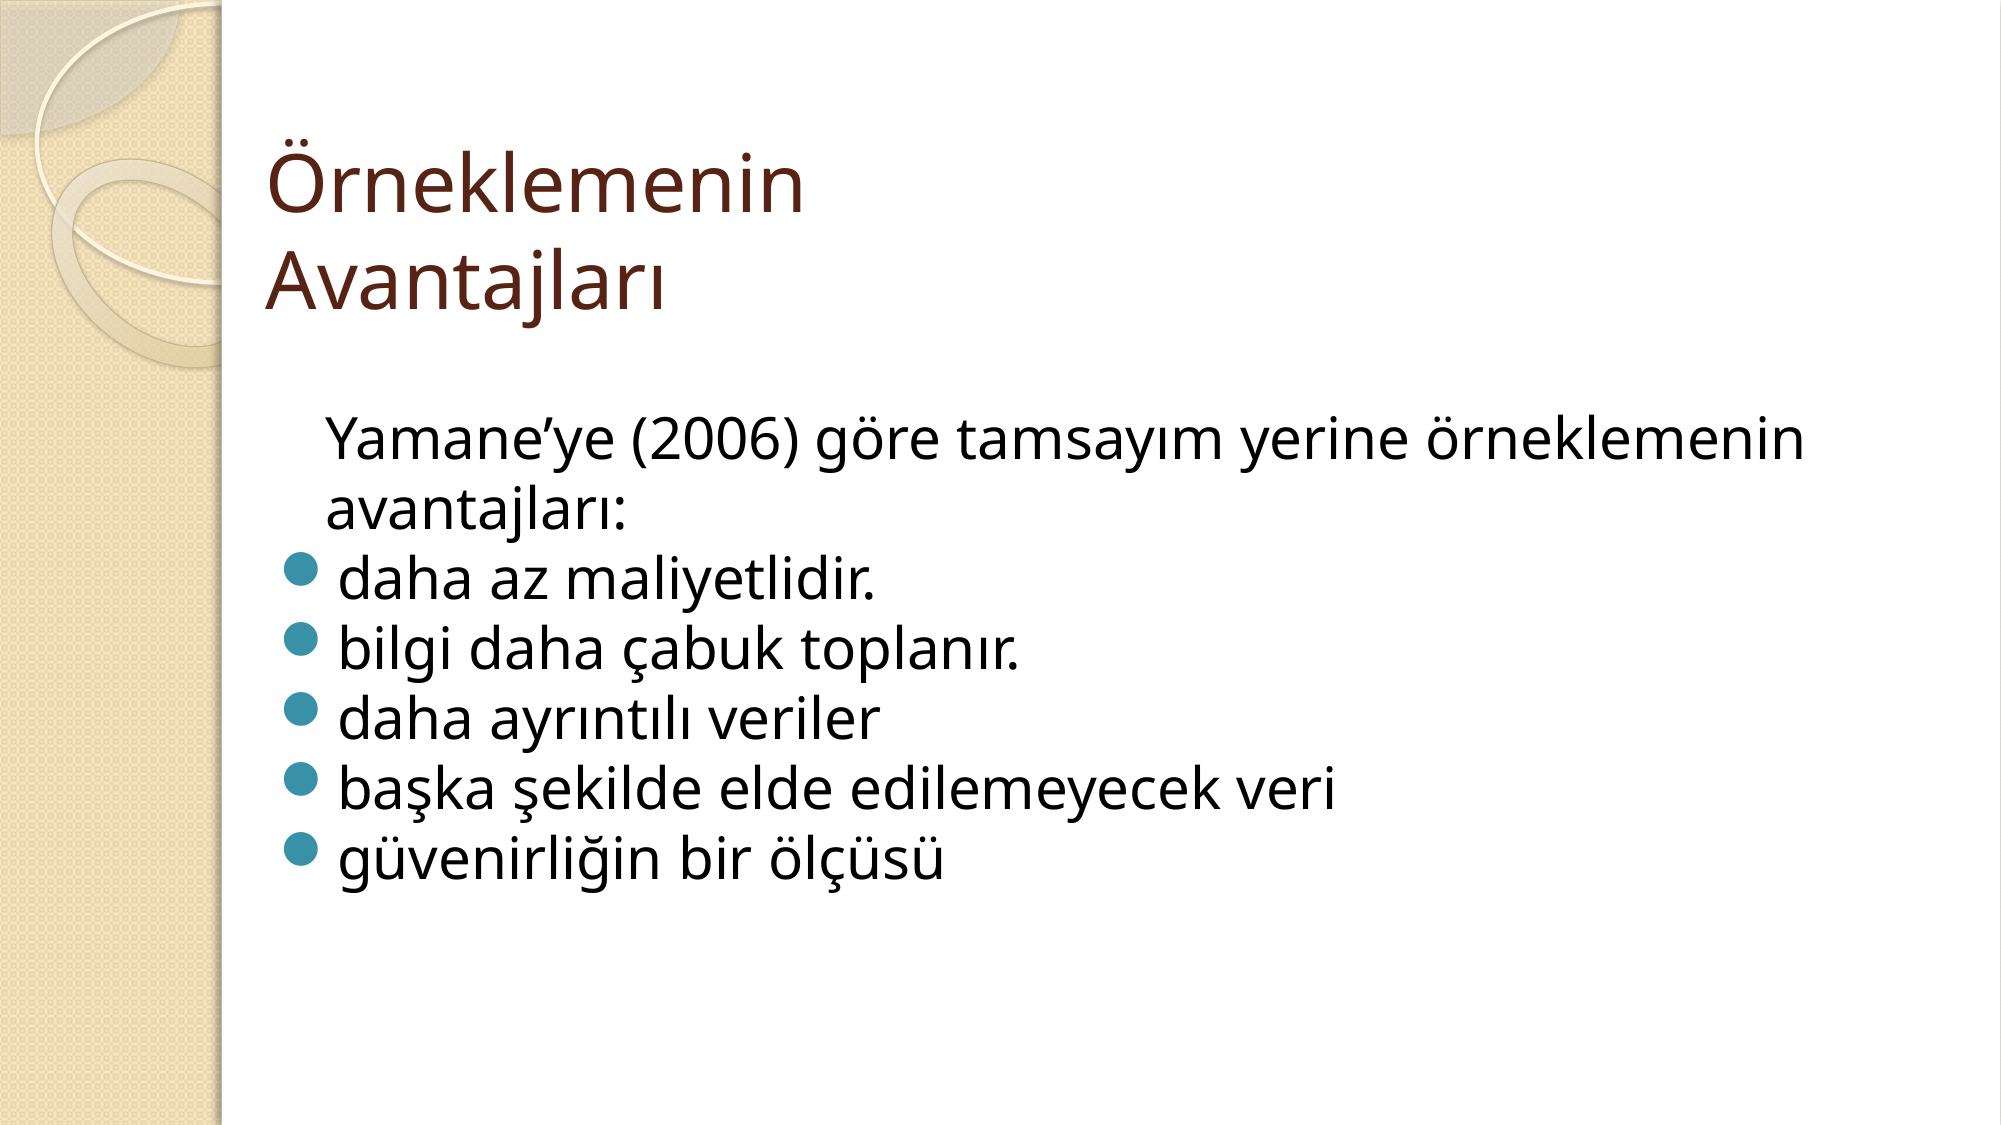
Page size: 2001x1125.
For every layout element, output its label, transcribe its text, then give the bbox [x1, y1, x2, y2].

list Yamane’ye (2006) göre tamsayım yerine örneklemenin avantajları: daha az maliyetlidir. bilgi daha çabuk toplanır. daha ayrıntılı veriler başka şekilde elde edilemeyecek veri güvenirliğin bir ölçüsü [250, 386, 1900, 1078]
title Örneklemenin Avantajları [250, 116, 953, 342]
